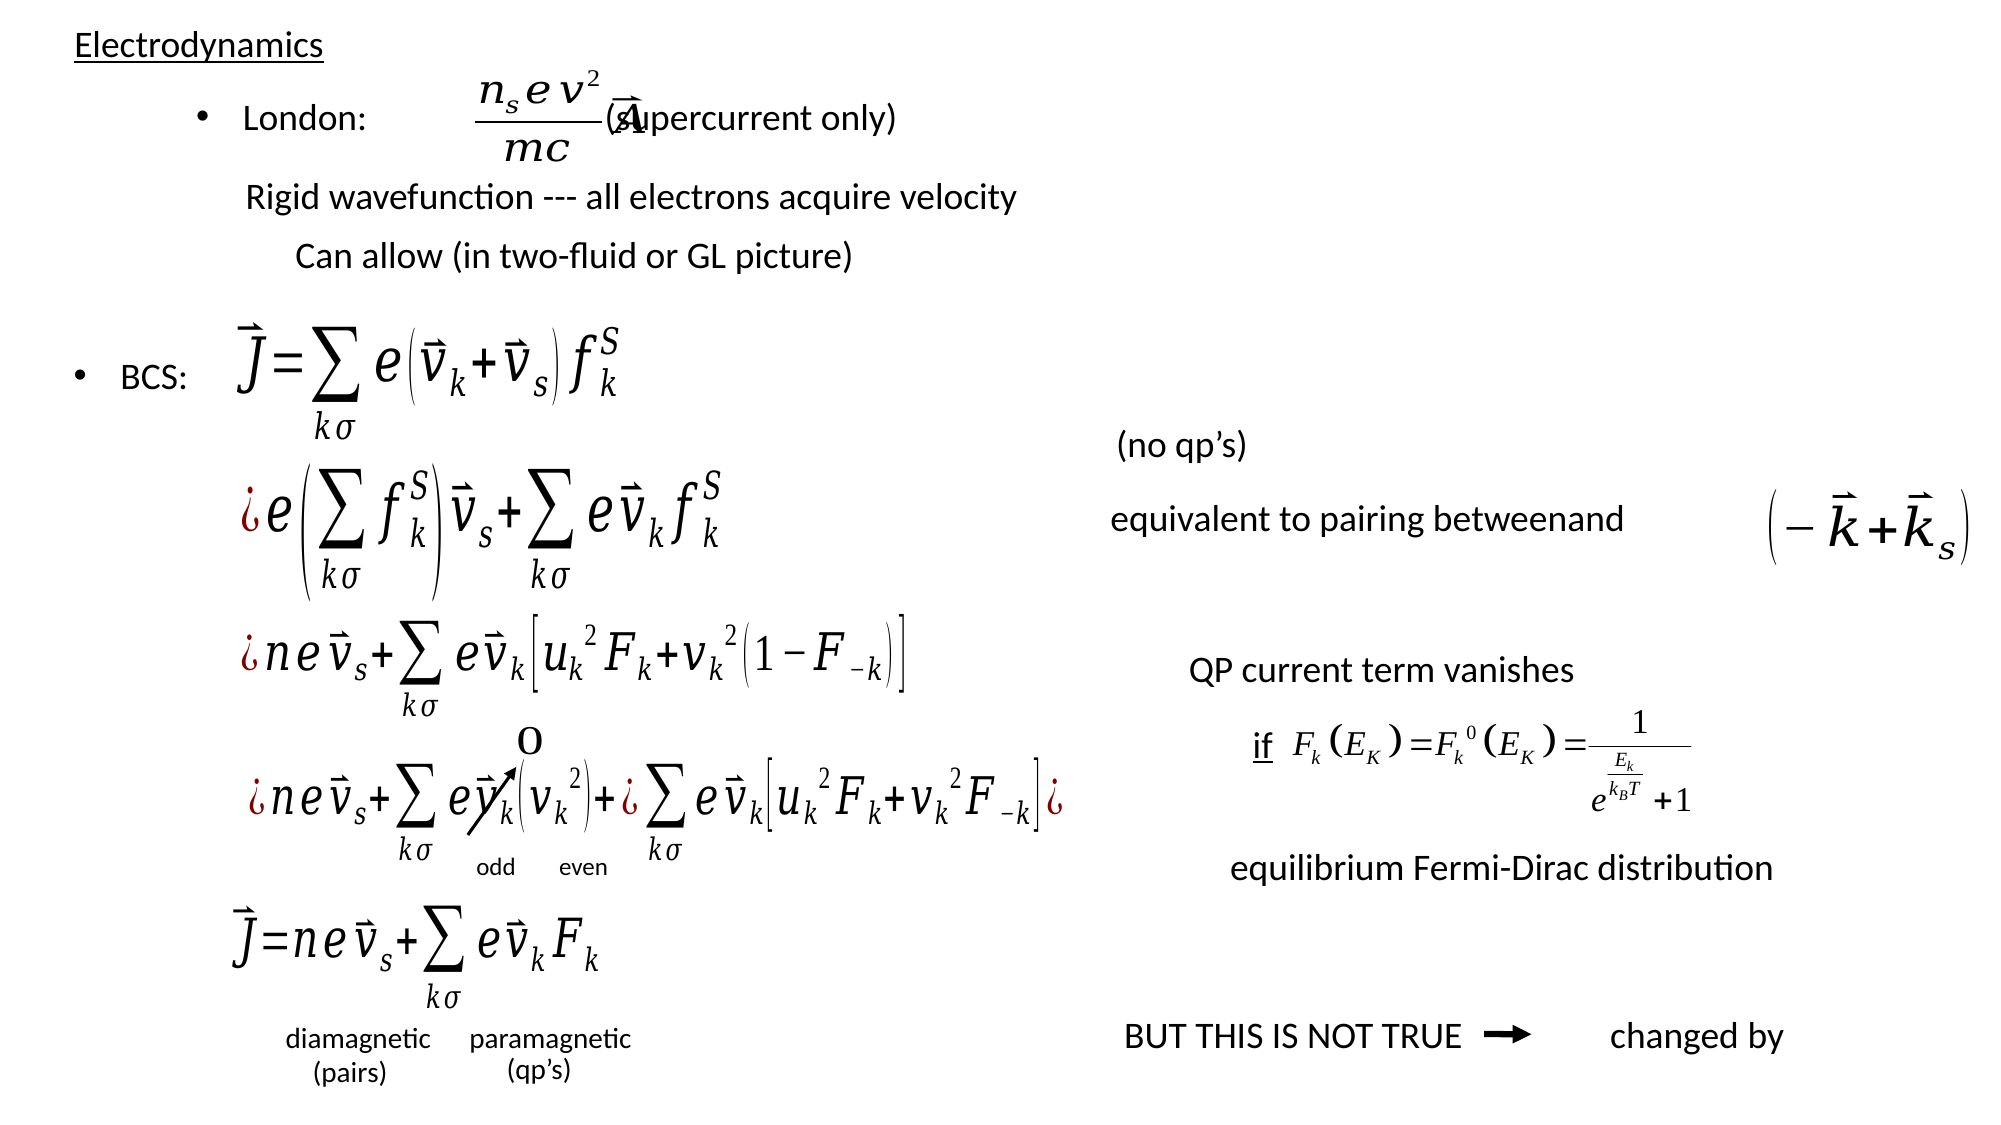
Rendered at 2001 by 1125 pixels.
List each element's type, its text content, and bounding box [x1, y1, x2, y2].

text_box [247, 719, 1065, 889]
text_box equilibrium Fermi-Dirac distribution [1215, 835, 1876, 896]
text_box BCS: [58, 344, 204, 404]
text_box paramagnetic [454, 1011, 647, 1062]
text_box if [1237, 713, 1286, 774]
text_box (pairs) [297, 1046, 403, 1097]
text_box (qp’s) [491, 1043, 587, 1093]
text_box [1286, 700, 1697, 820]
text_box BUT THIS IS NOT TRUE [1109, 1003, 1478, 1064]
text_box diamagnetic [270, 1011, 446, 1062]
text_box Electrodynamics [59, 13, 339, 73]
